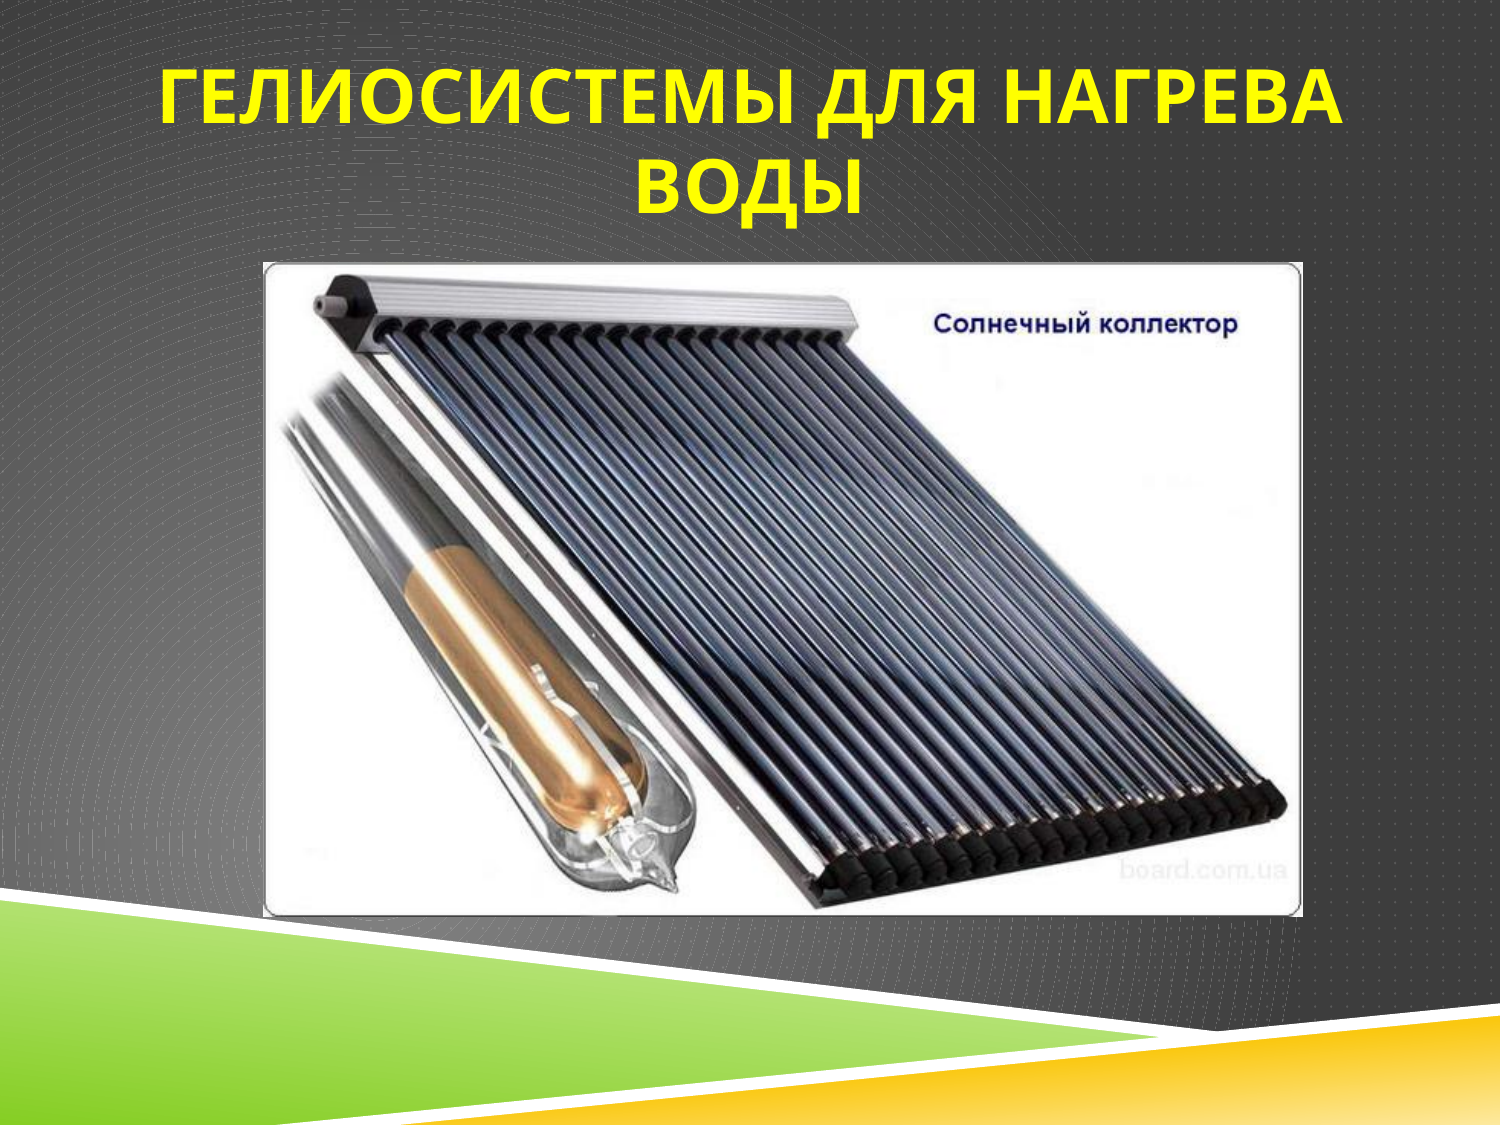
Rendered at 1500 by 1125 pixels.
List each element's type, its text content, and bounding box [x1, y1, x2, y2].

title Гелиосистемы для нагрева воды [112, 45, 1388, 233]
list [263, 262, 1303, 918]
